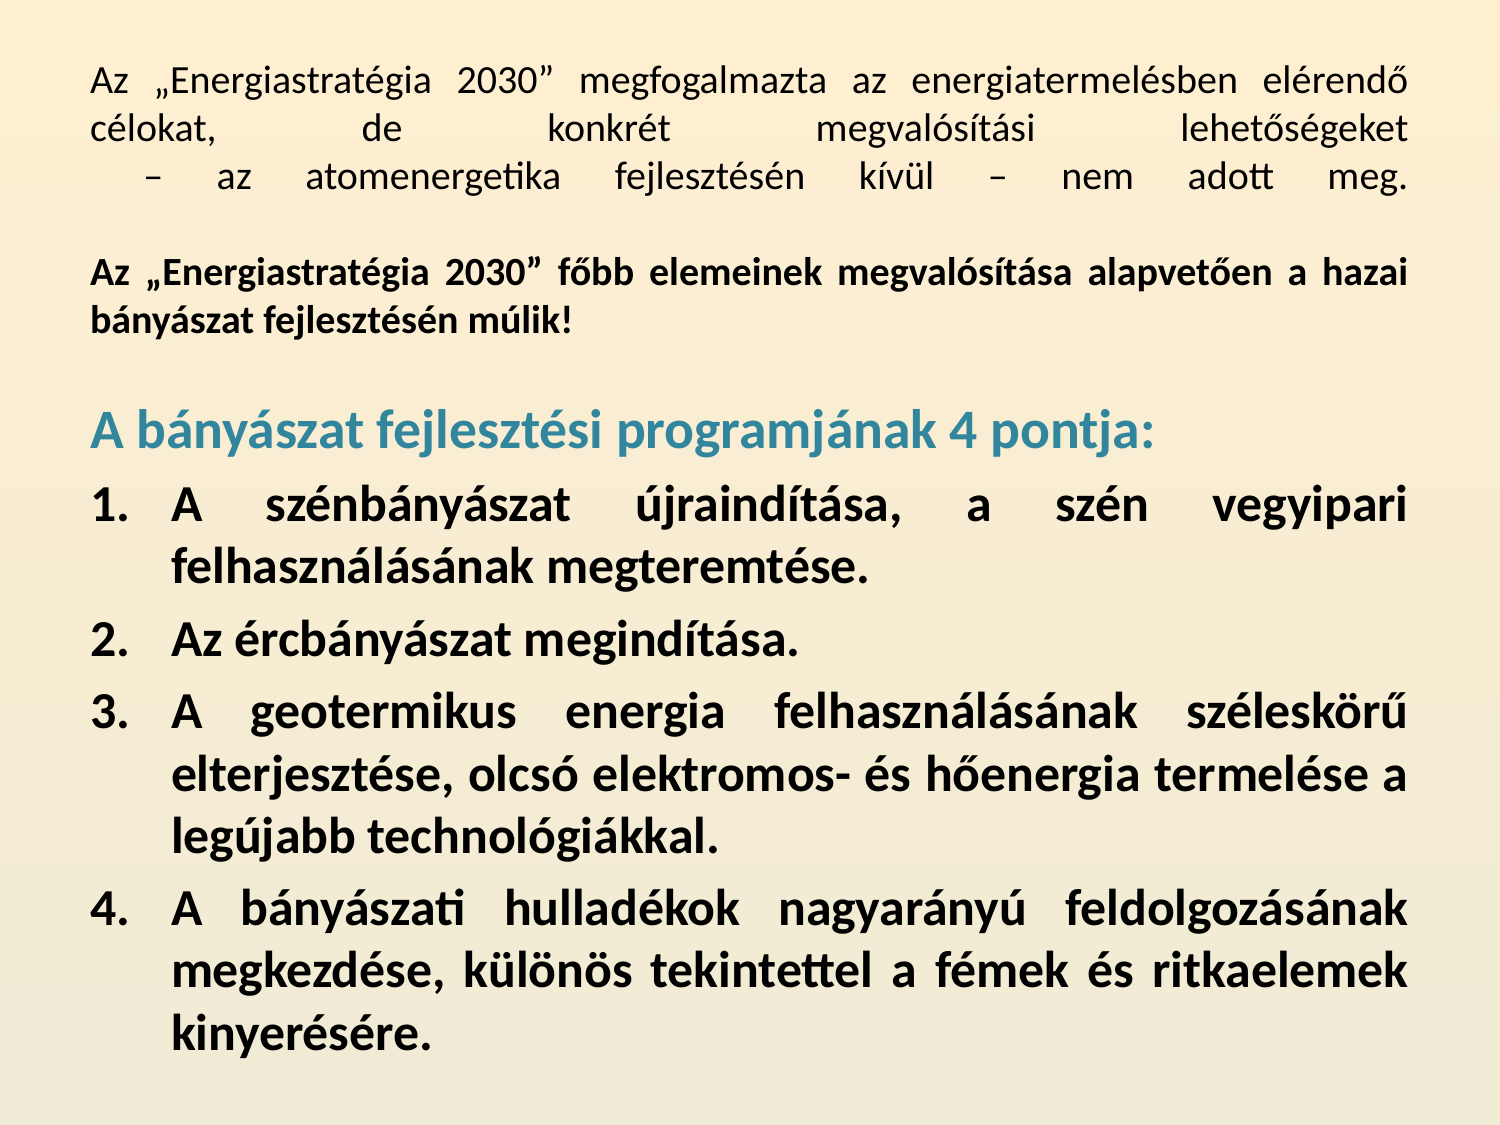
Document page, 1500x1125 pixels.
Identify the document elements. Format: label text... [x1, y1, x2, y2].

title Az „Energiastratégia 2030” megfogalmazta az energiatermelésben elérendő célokat, de konkrét megvalósítási lehetőségeket – az atomenergetika fejlesztésén kívül – nem adott meg. Az „Energiastratégia 2030” főbb elemeinek megvalósítása alapvetően a hazai bányászat fejlesztésén múlik! [74, 44, 1426, 351]
list A bányászat fejlesztési programjának 4 pontja: A szénbányászat újraindítása, a szén vegyipari felhasználásának megteremtése. Az ércbányászat megindítása. A geotermikus energia felhasználásának széleskörű elterjesztése, olcsó elektromos- és hőenergia termelése a legújabb technológiákkal. A bányászati hulladékok nagyarányú feldolgozásának megkezdése, különös tekintettel a fémek és ritkaelemek kinyerésére. [74, 385, 1426, 1071]
